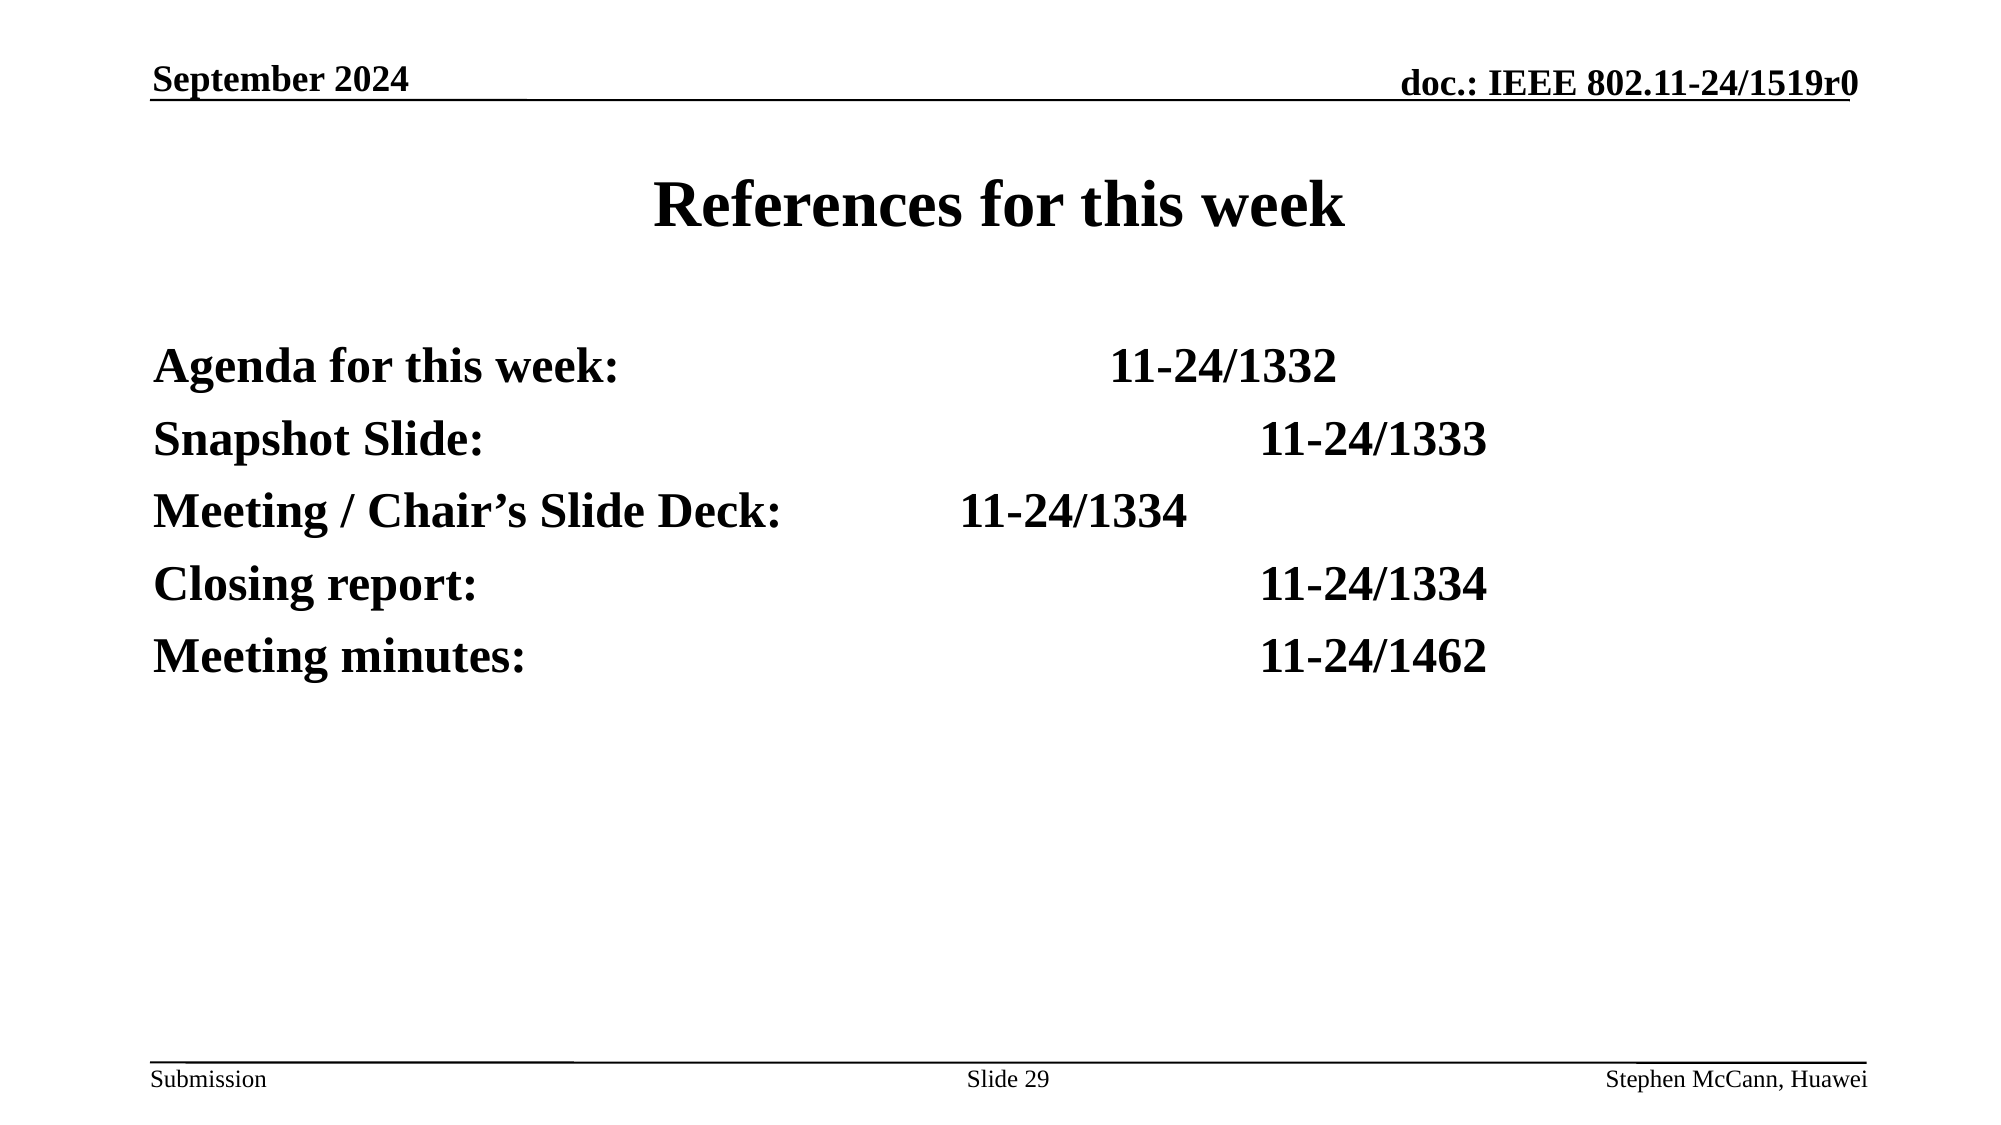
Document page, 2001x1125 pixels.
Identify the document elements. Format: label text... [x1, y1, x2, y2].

footer Stephen McCann, Huawei [1171, 1061, 1869, 1093]
list Agenda for this week: 11-24/1332 Snapshot Slide: 11-24/1333 Meeting / Chair’s Slide Deck: 11-24/1334 Closing report: 11-24/1334 Meeting minutes: 11-24/1462 [137, 324, 1883, 1016]
slide_number Slide 29 [950, 1061, 1067, 1123]
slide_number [152, 54, 563, 100]
title References for this week [362, 112, 1638, 288]
